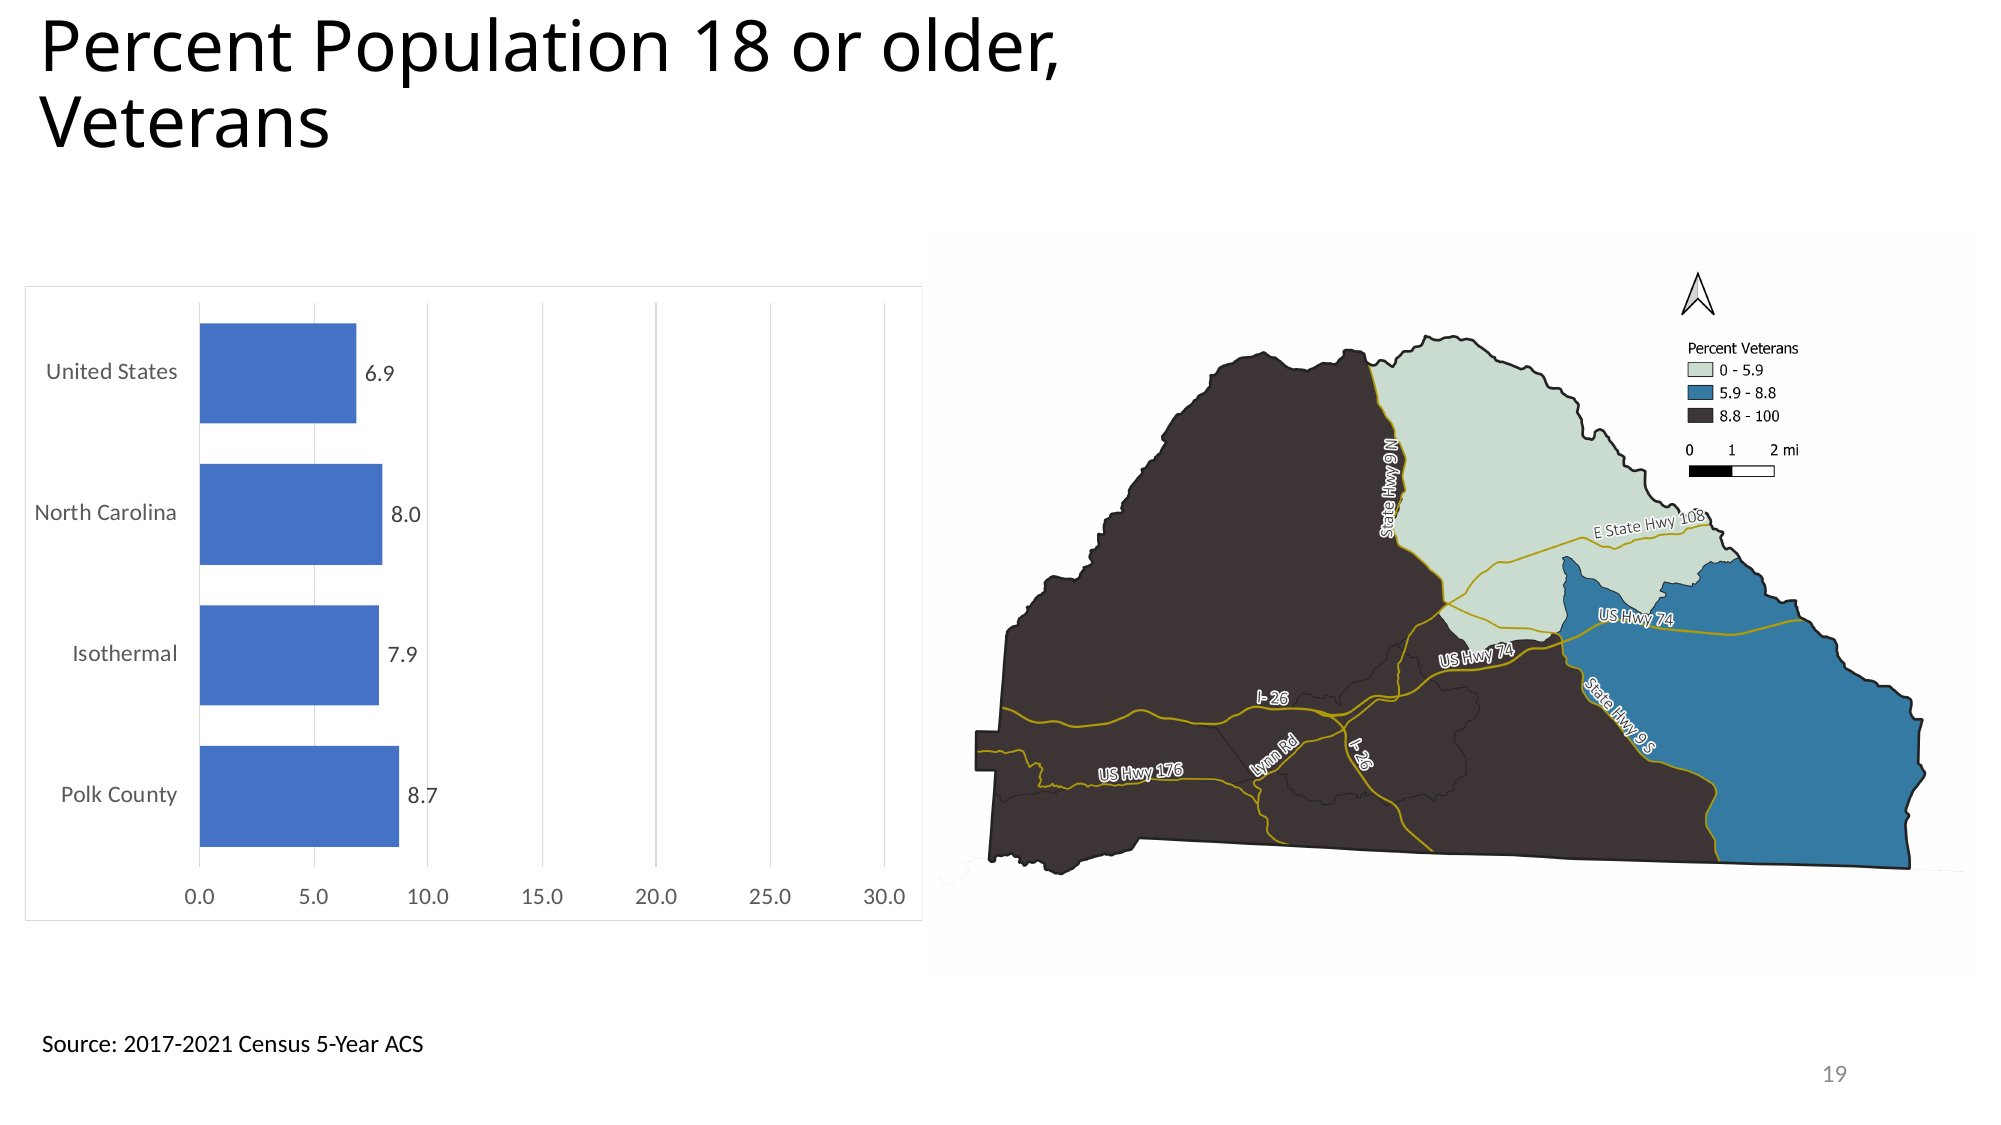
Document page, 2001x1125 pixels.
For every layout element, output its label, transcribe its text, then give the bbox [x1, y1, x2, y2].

picture [24, 285, 923, 921]
picture [925, 231, 1976, 975]
text_box Source: 2017-2021 Census 5-Year ACS [27, 1020, 440, 1065]
title Percent Population 18 or older, Veterans [24, 5, 1199, 169]
slide_number 19 [1412, 1042, 1863, 1103]
